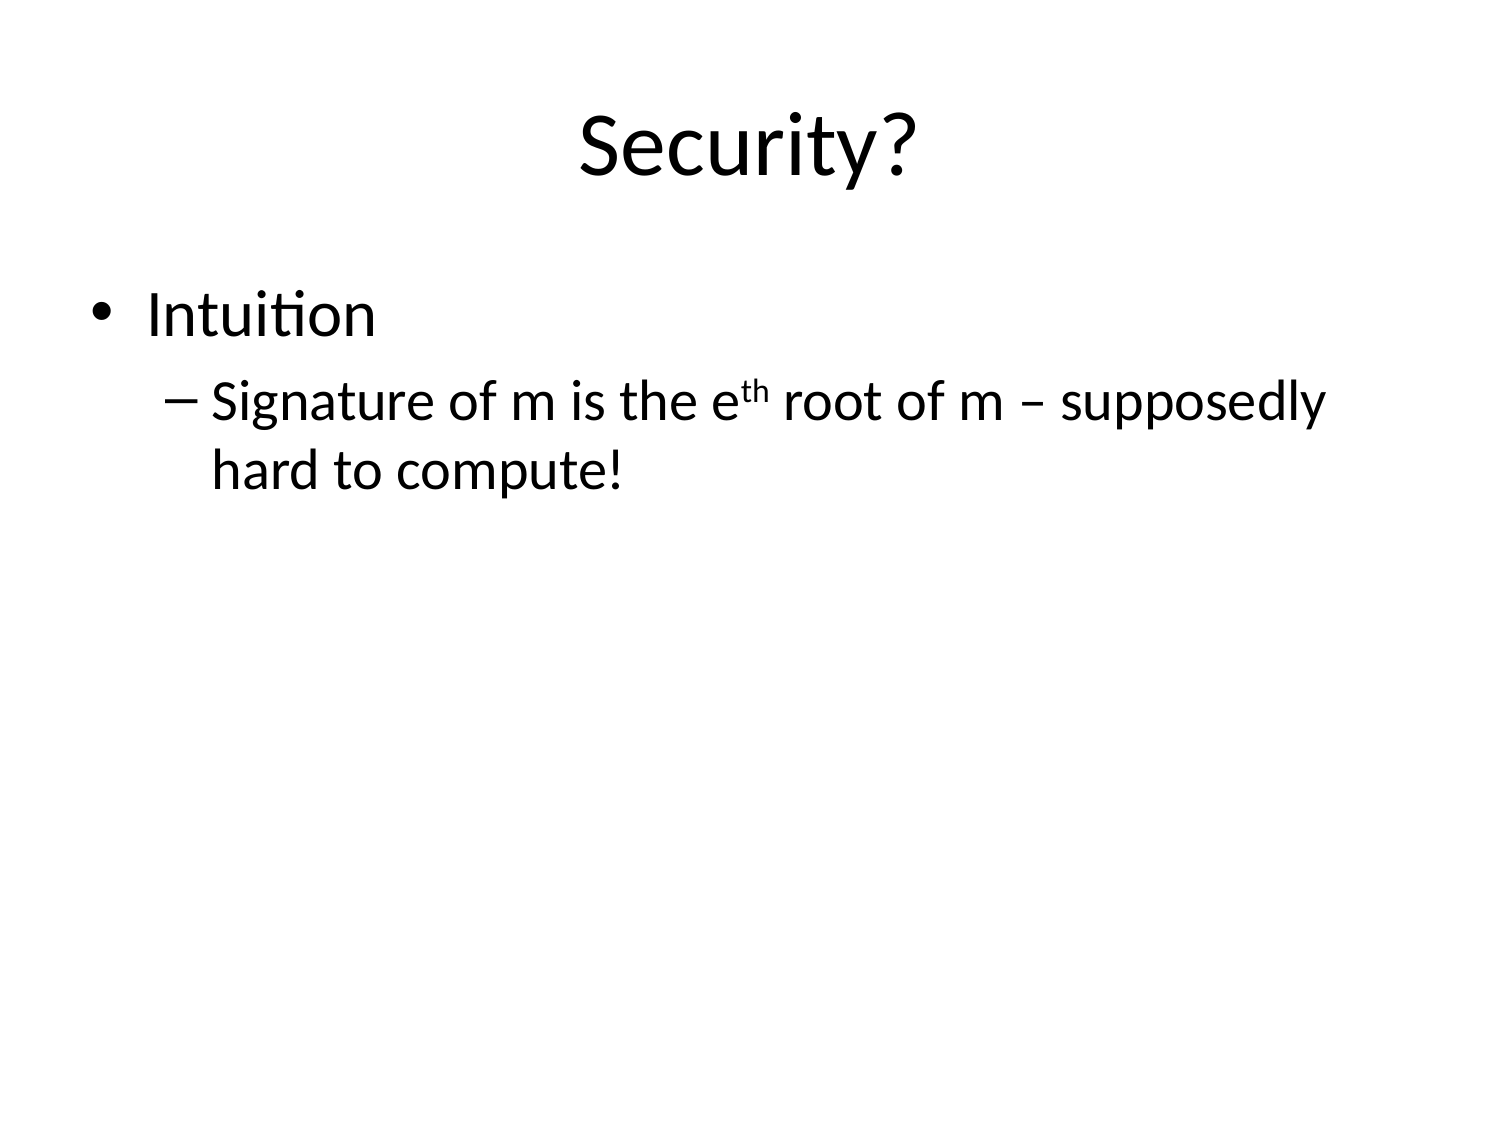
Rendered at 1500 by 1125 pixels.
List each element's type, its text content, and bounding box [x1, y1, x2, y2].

title Security? [75, 45, 1425, 233]
list Intuition Signature of m is the eth root of m – supposedly hard to compute! [75, 262, 1425, 1005]
